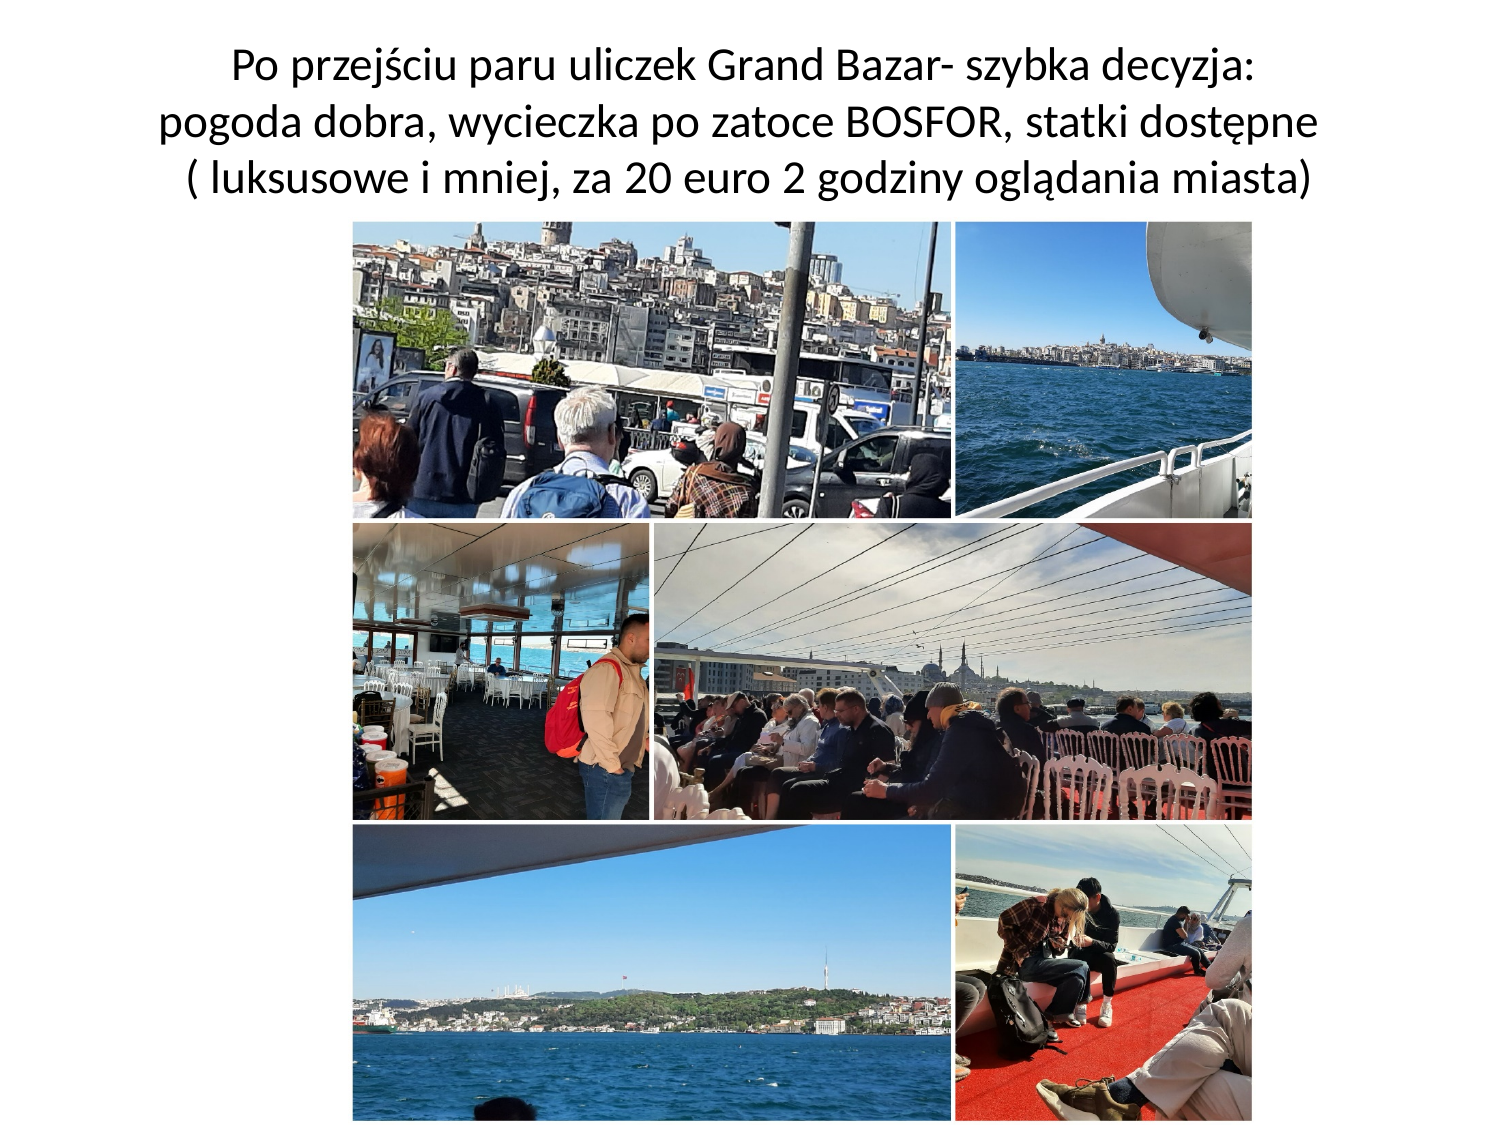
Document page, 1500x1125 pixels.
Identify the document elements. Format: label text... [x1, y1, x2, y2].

title Po przejściu paru uliczek Grand Bazar- szybka decyzja: pogoda dobra, wycieczka po zatoce BOSFOR, statki dostępne ( luksusowe i mniej, za 20 euro 2 godziny oglądania miasta) [75, 24, 1425, 212]
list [348, 217, 1256, 1125]
